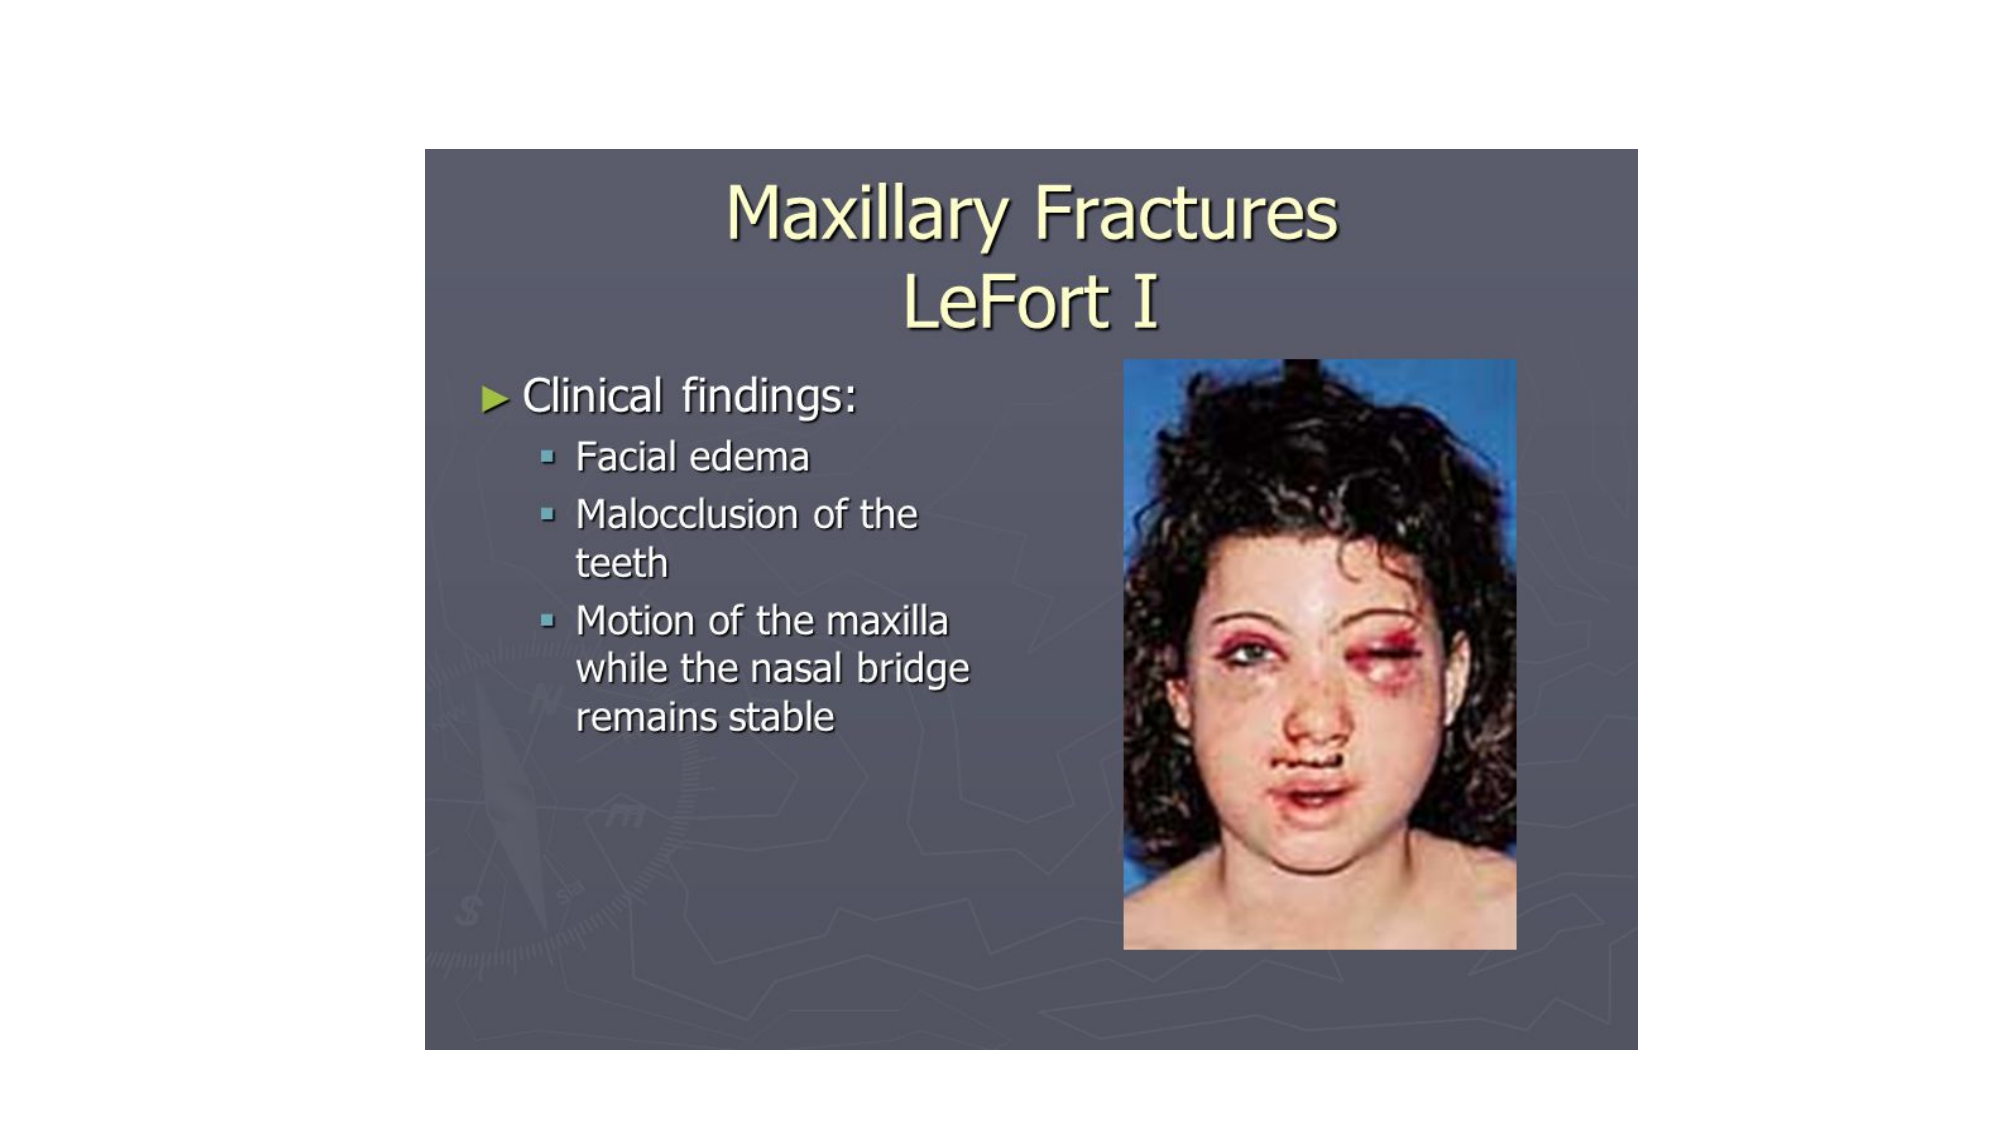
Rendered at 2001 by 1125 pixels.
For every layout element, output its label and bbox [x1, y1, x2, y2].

text_box [424, 149, 1638, 1050]
